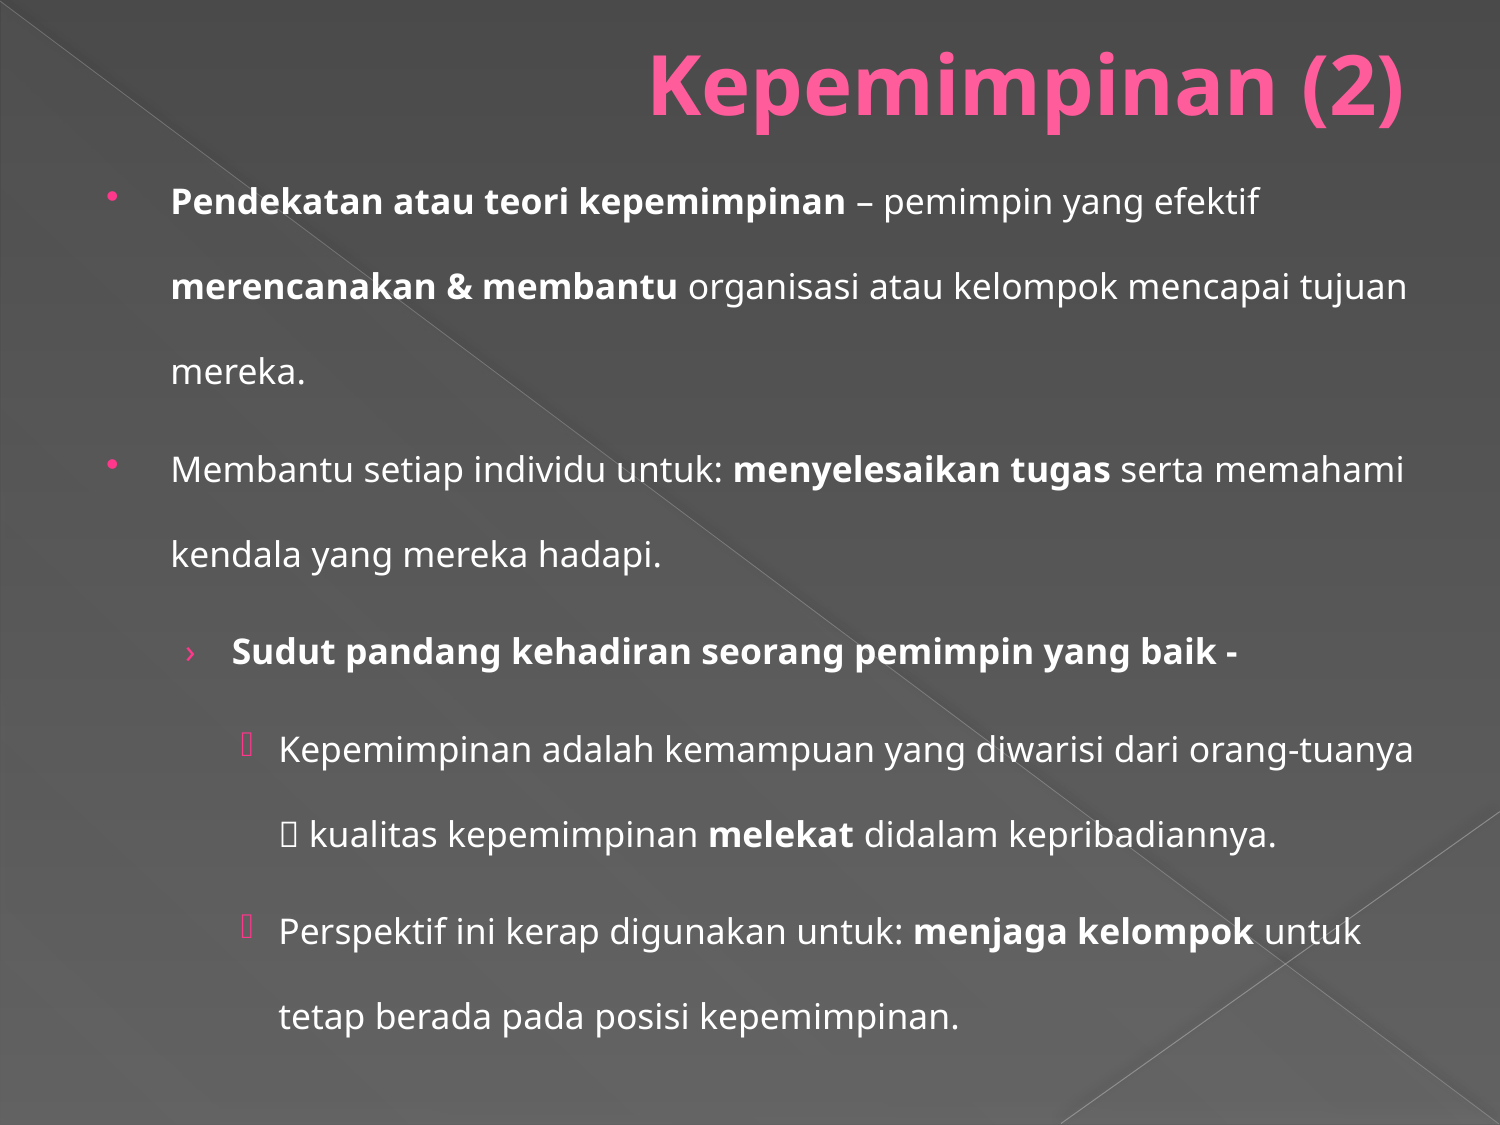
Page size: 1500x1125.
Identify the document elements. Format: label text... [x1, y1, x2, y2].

title Kepemimpinan (2) [621, 0, 1421, 128]
list Pendekatan atau teori kepemimpinan – pemimpin yang efektif merencanakan & membantu organisasi atau kelompok mencapai tujuan mereka. Membantu setiap individu untuk: menyelesaikan tugas serta memahami kendala yang mereka hadapi. Sudut pandang kehadiran seorang pemimpin yang baik - Kepemimpinan adalah kemampuan yang diwarisi dari orang-tuanya  kualitas kepemimpinan melekat didalam kepribadiannya. Perspektif ini kerap digunakan untuk: menjaga kelompok untuk tetap berada pada posisi kepemimpinan. [81, 128, 1433, 1102]
